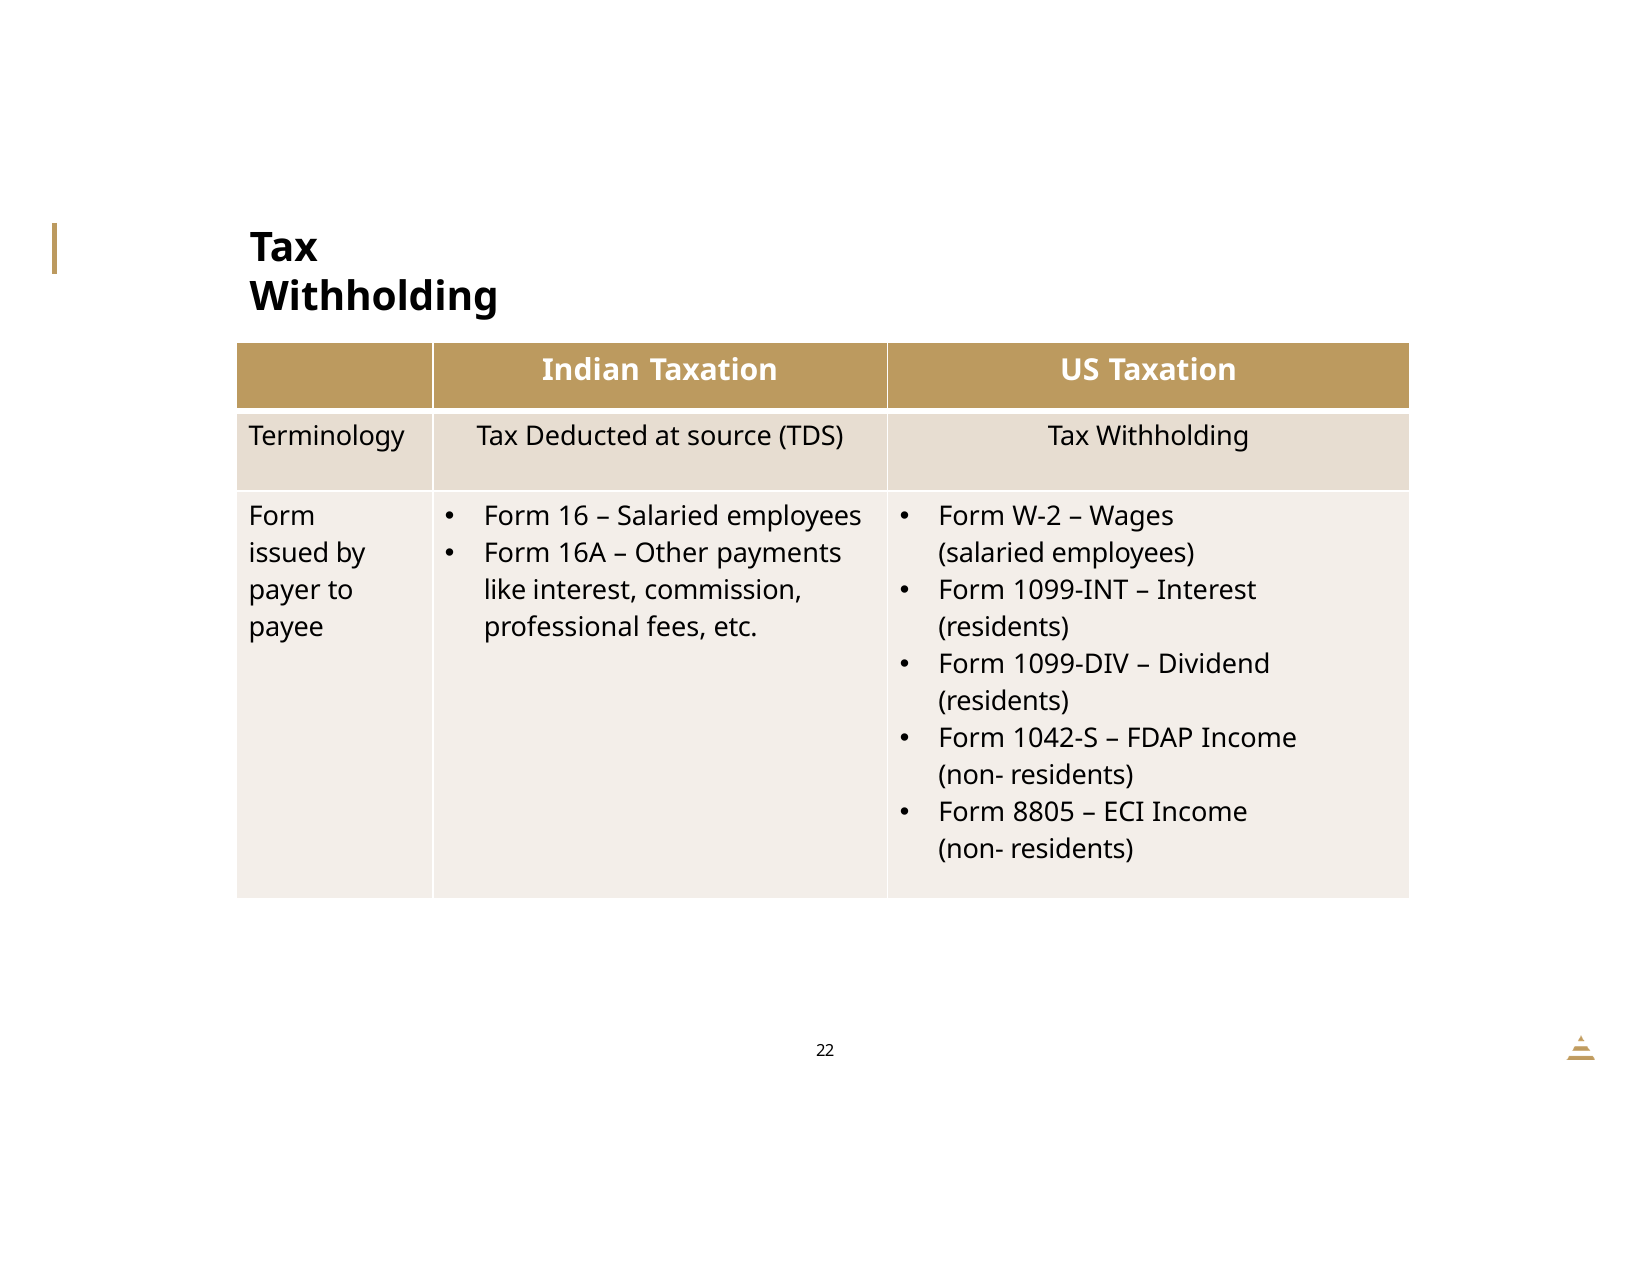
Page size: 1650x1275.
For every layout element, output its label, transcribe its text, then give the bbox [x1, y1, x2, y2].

table_cell Form 16 – Salaried employees Form 16A – Other payments like interest, commission, professional fees, etc. [434, 492, 887, 898]
table_header [237, 343, 432, 408]
table_cell Tax Withholding [888, 414, 1409, 490]
slide_number 20 [809, 1036, 843, 1275]
table_cell Form W-2 – Wages (salaried employees) Form 1099-INT – Interest (residents) Form 1099-DIV – Dividend (residents) Form 1042-S – FDAP Income (non- residents) Form 8805 – ECI Income (non- residents) [888, 492, 1409, 898]
picture [1566, 1035, 1595, 1060]
table_cell Tax Deducted at source (TDS) [434, 414, 887, 490]
table_header Indian Taxation [434, 343, 887, 408]
table_cell Form issued by payer to payee [237, 492, 432, 898]
table_cell Terminology [237, 414, 432, 490]
table_header US Taxation [888, 343, 1409, 408]
text_box Tax Withholding [247, 218, 573, 319]
